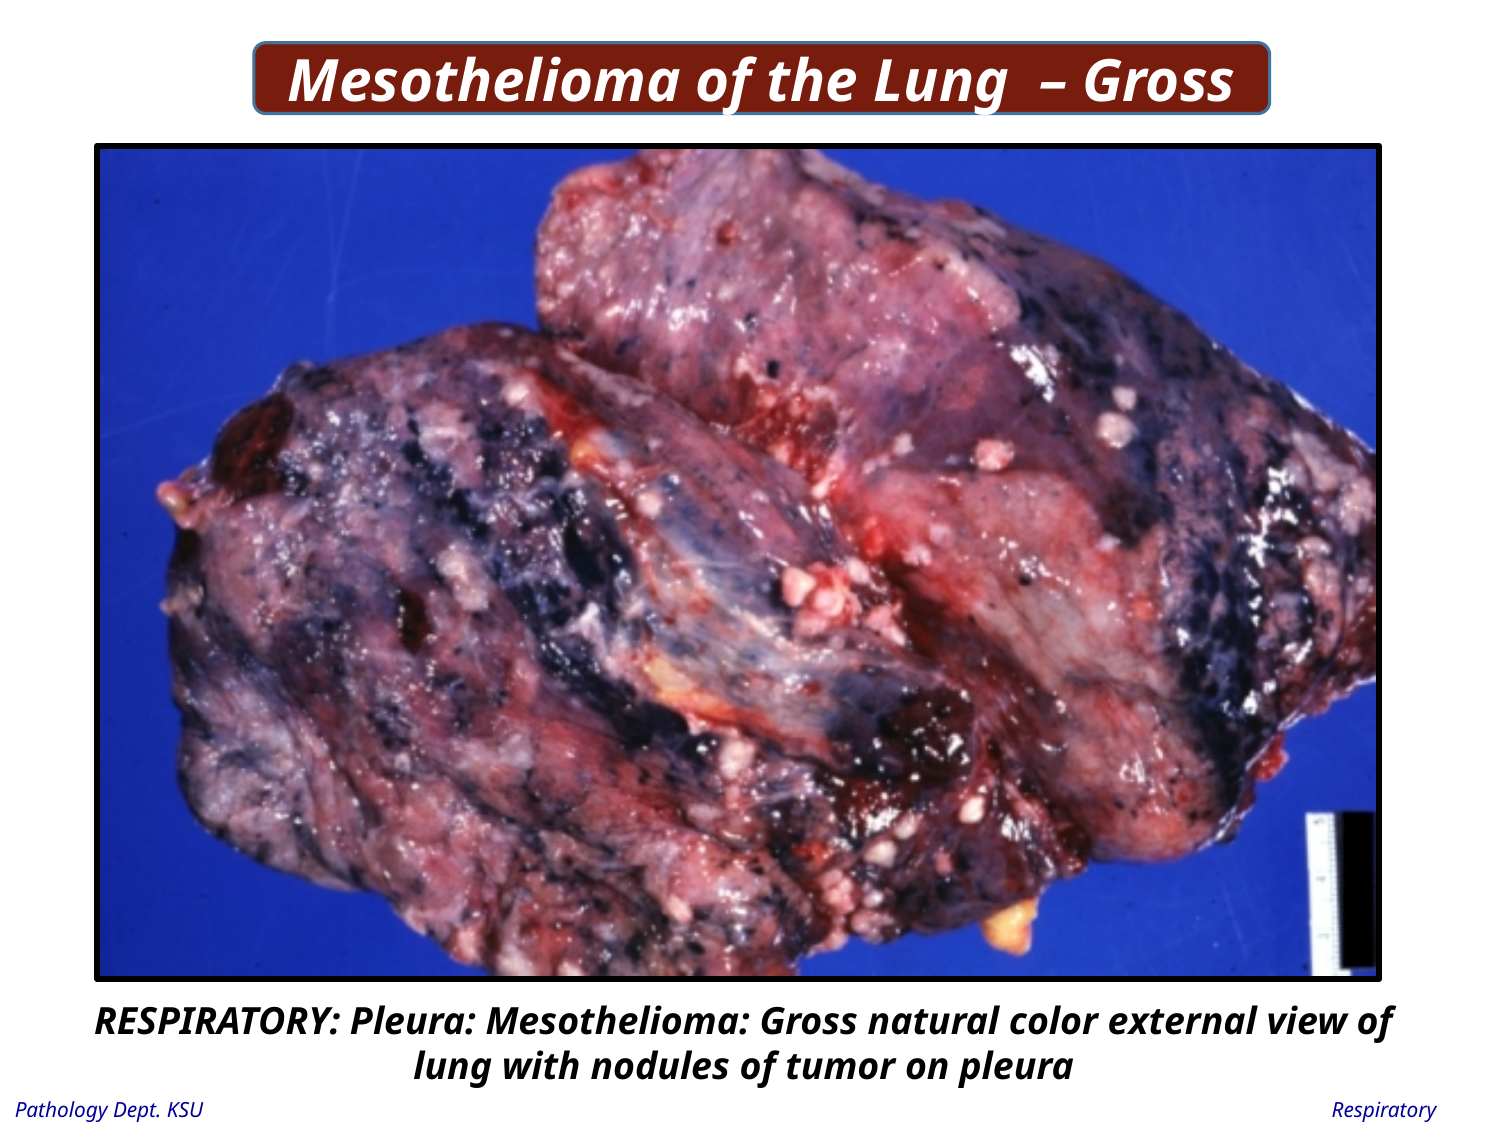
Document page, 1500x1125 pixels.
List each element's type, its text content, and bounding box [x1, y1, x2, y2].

picture [99, 148, 1377, 977]
text_box Mesothelioma of the Lung – Gross [252, 41, 1272, 116]
text_box RESPIRATORY: Pleura: Mesothelioma: Gross natural color external view of lung with nodules of tumor on pleura [64, 989, 1424, 1095]
text_box Respiratory Block [1316, 1089, 1500, 1125]
text_box Pathology Dept. KSU [0, 1089, 219, 1125]
